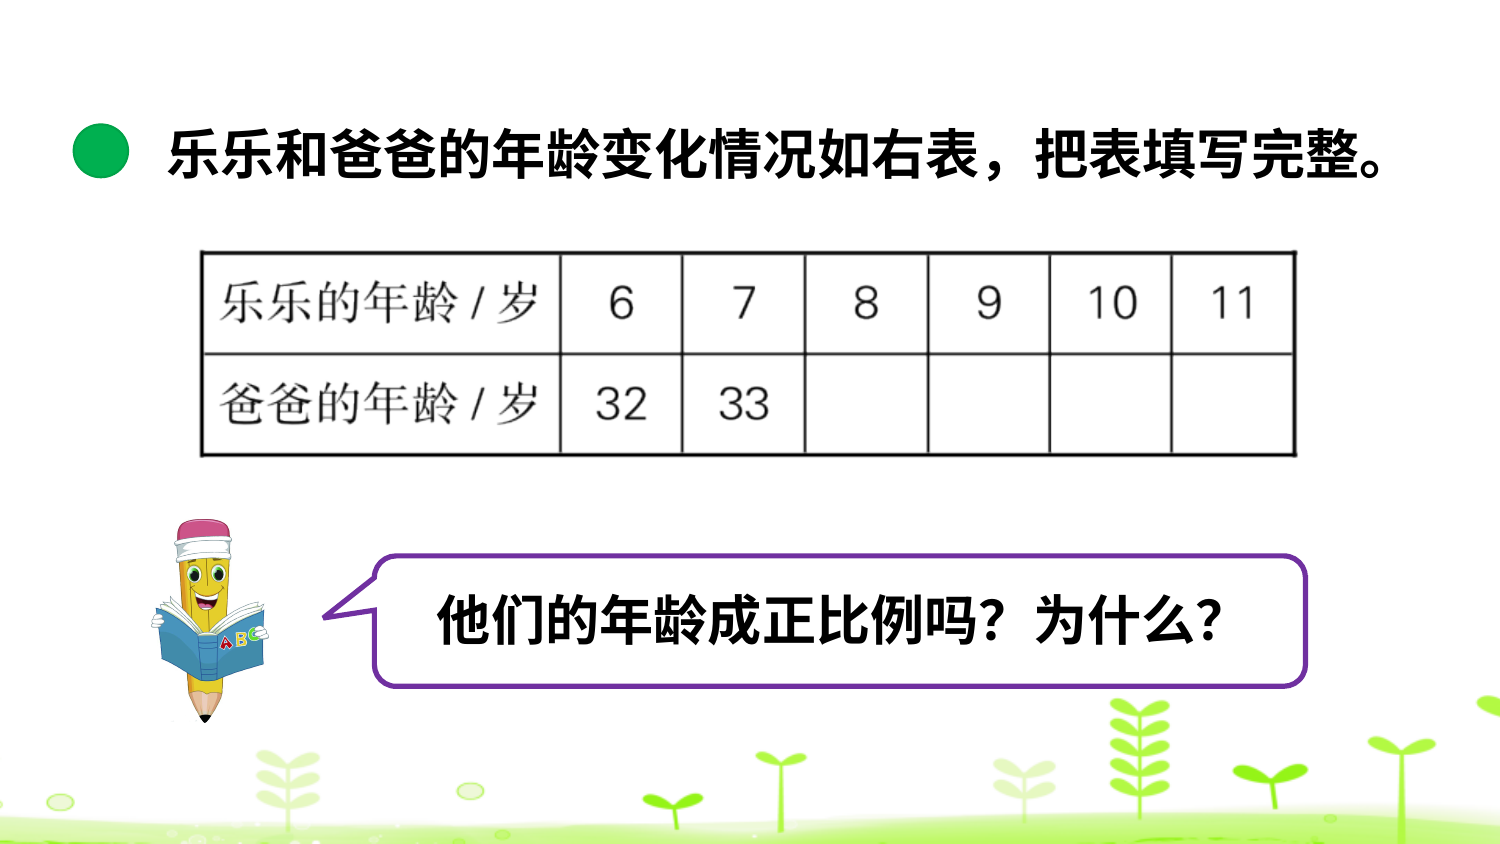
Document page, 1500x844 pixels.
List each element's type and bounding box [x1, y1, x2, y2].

text_box [73, 113, 1451, 194]
text_box [374, 555, 1382, 687]
picture [0, 0, 1500, 844]
